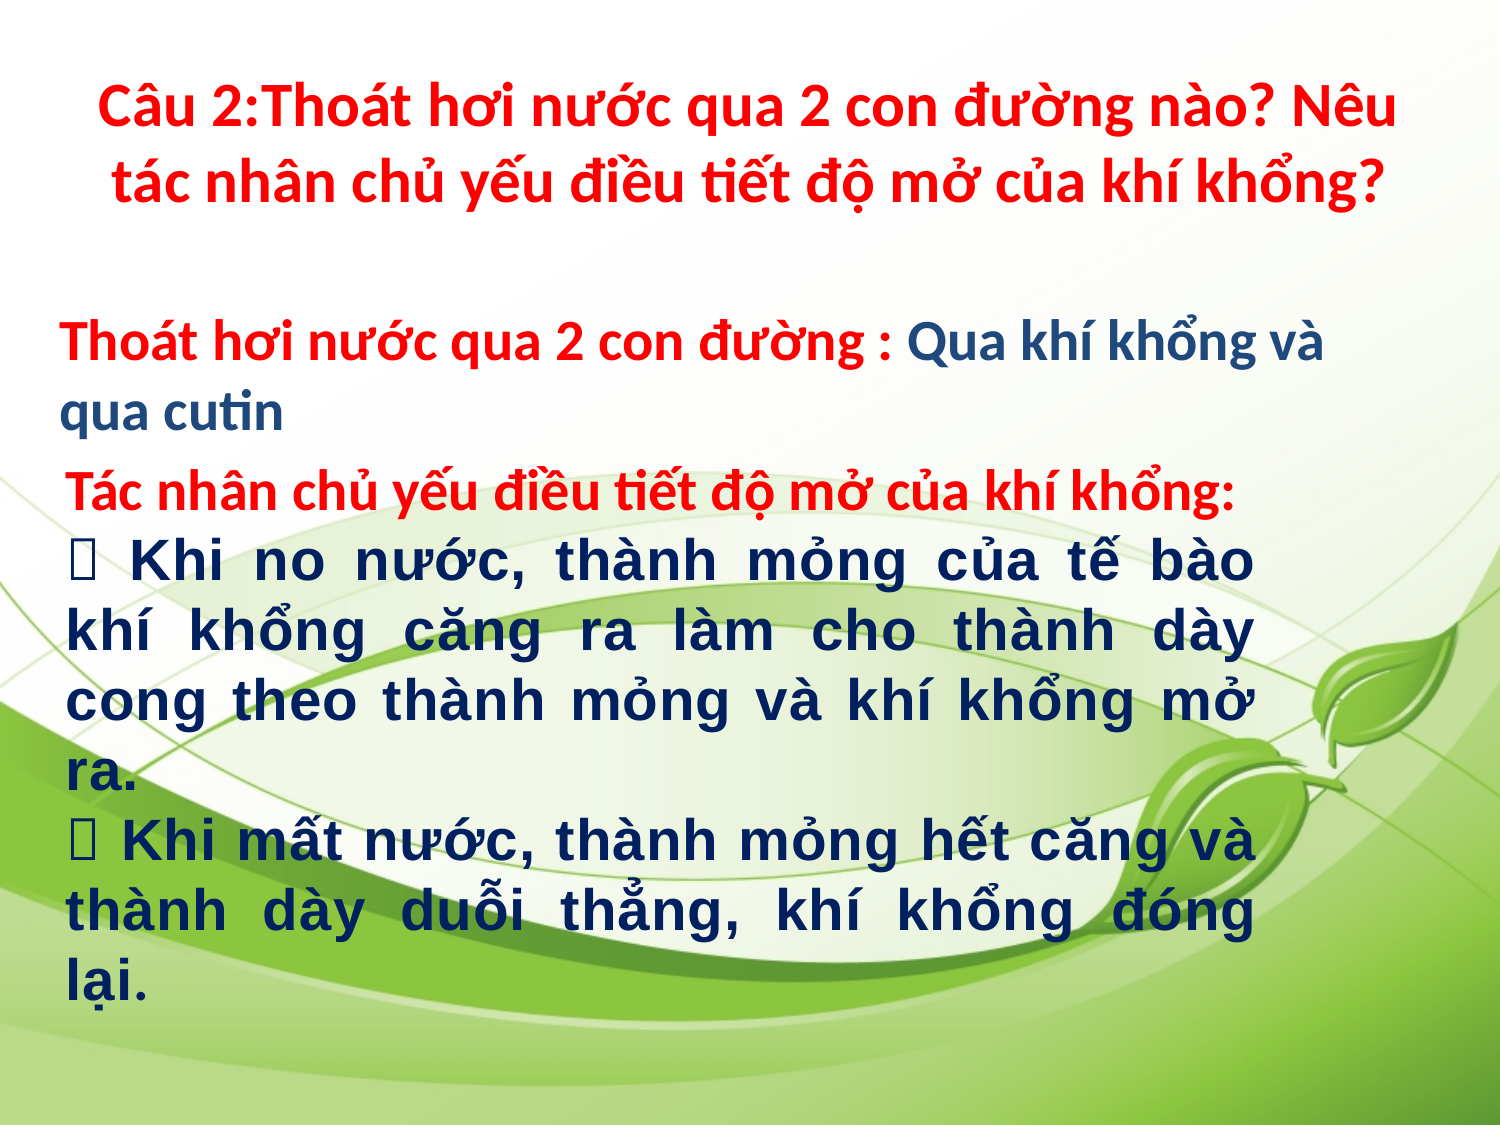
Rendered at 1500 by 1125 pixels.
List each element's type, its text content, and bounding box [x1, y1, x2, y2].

picture [0, 0, 1500, 1125]
text_box Tác nhân chủ yếu điều tiết độ mở của khí khổng:  Khi no nước, thành mỏng của tế bào khí khổng căng ra làm cho thành dày cong theo thành mỏng và khí khổng mở ra.  Khi mất nước, thành mỏng hết căng và thành dày duỗi thẳng, khí khổng đóng lại. [50, 450, 1272, 1020]
text_box Thoát hơi nước qua 2 con đường : Qua khí khổng và qua cutin [44, 294, 1351, 450]
title Câu 2:Thoát hơi nước qua 2 con đường nào? Nêu tác nhân chủ yếu điều tiết độ mở của khí khổng? [75, 45, 1425, 233]
